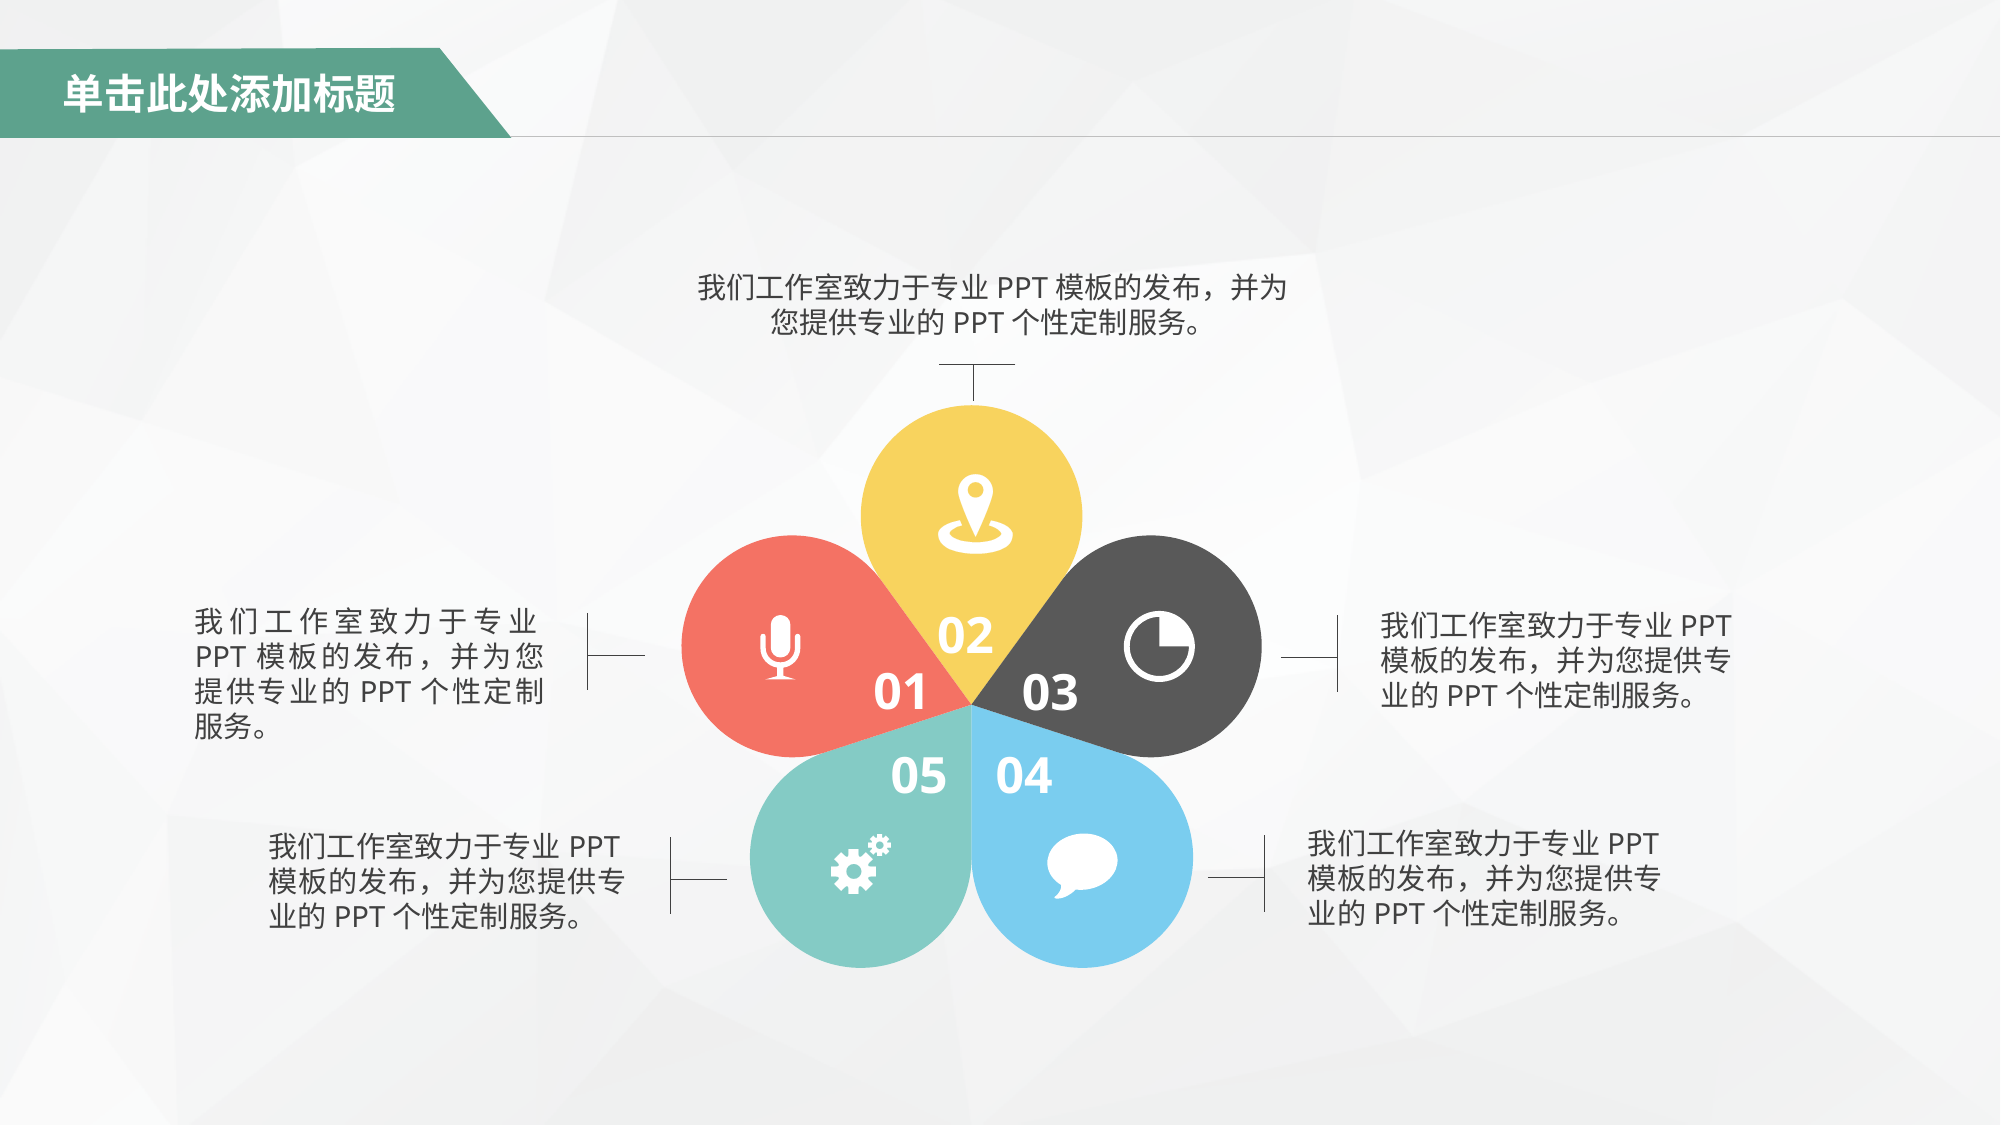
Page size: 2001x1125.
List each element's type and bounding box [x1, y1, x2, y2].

picture [0, 0, 2001, 1125]
text_box [0, 47, 2000, 139]
text_box [179, 261, 1748, 984]
